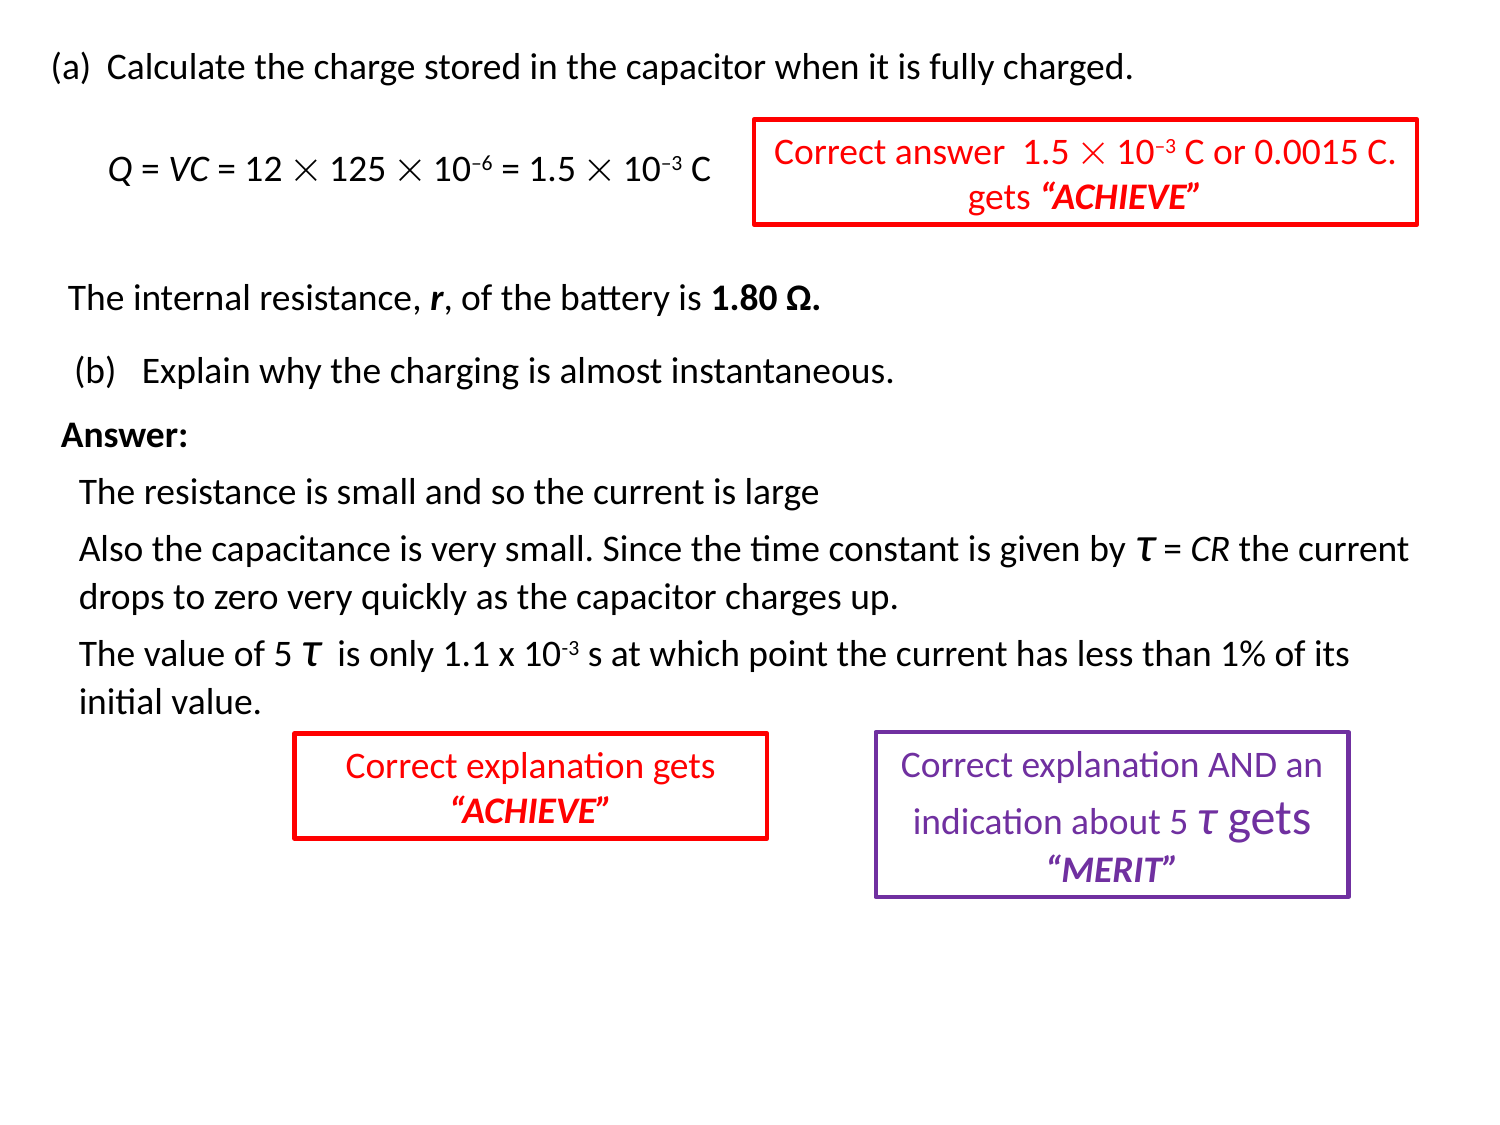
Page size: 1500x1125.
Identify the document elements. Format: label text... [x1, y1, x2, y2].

text_box The internal resistance, r, of the battery is 1.80 Ω. [53, 265, 841, 326]
text_box The resistance is small and so the current is large Also the capacitance is very small. Since the time constant is given by τ = CR the current drops to zero very quickly as the capacitor charges up. The value of 5 τ is only 1.1 x 10-3 s at which point the current has less than 1% of its initial value. [64, 459, 1425, 730]
text_box Correct explanation gets “ACHIEVE” [294, 733, 768, 839]
text_box Calculate the charge stored in the capacitor when it is fully charged. [35, 34, 1174, 95]
text_box Correct explanation AND an indication about 5 τ gets “MERIT” [875, 732, 1349, 897]
text_box Q = VC = 12  125  10–6 = 1.5  10–3 C [92, 136, 726, 197]
text_box Answer: [46, 403, 204, 463]
text_box (b) Explain why the charging is almost instantaneous. [59, 338, 1060, 399]
text_box Correct answer 1.5  10–3 C or 0.0015 C. gets “ACHIEVE” [753, 119, 1418, 225]
